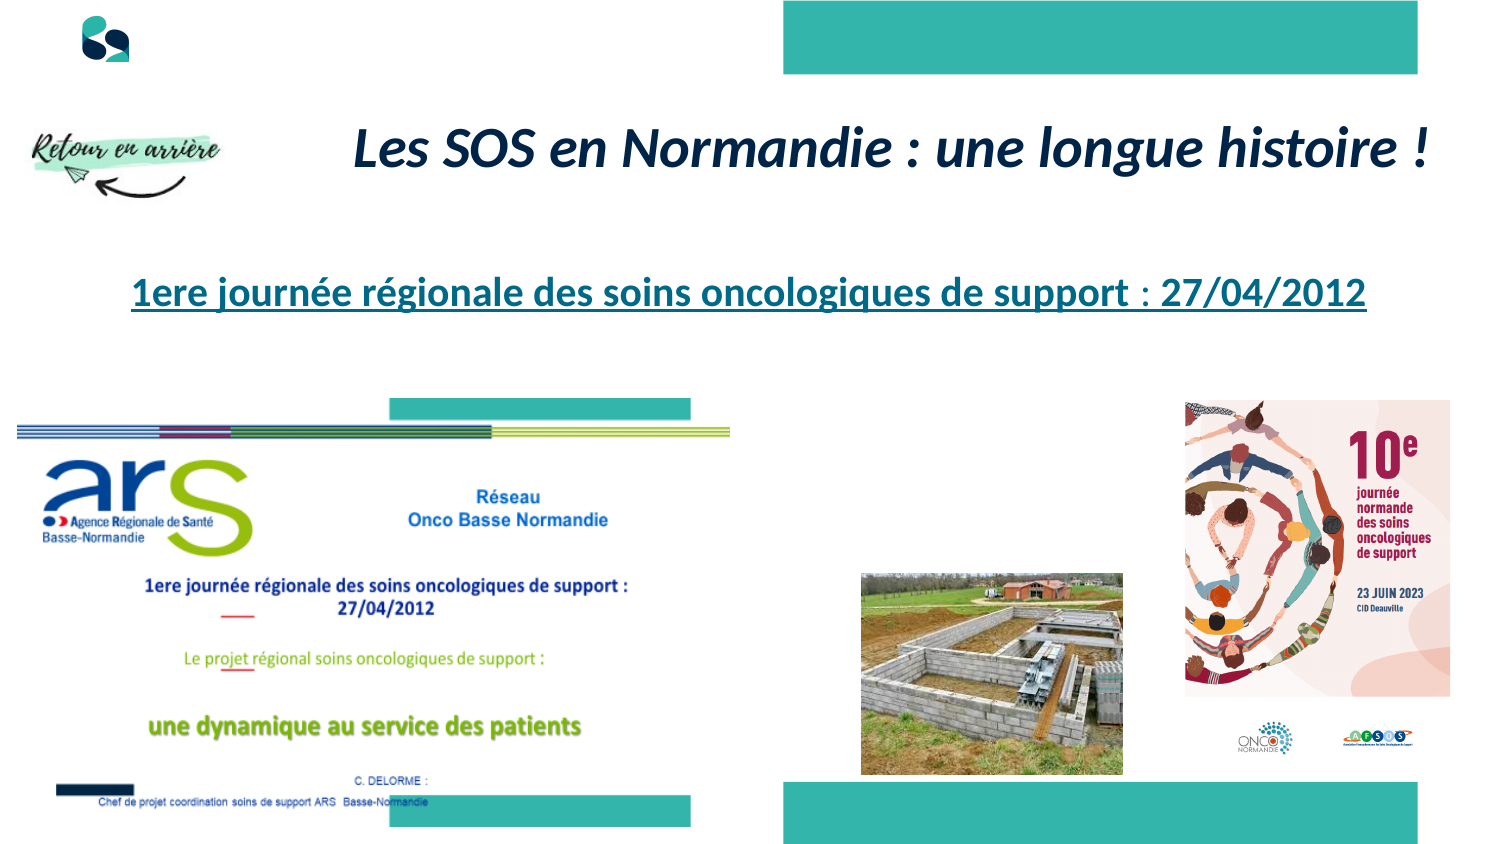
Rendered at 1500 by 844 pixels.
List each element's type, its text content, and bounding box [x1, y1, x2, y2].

footer Titre du document [167, 782, 784, 828]
title Les SOS en Normandie : une longue histoire ! 1ere journée régionale des soins oncologiques de support : 27/04/2012 [0, 117, 1500, 543]
picture [24, 16, 226, 245]
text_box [1185, 400, 1451, 775]
picture [860, 573, 1123, 775]
picture [17, 398, 730, 827]
